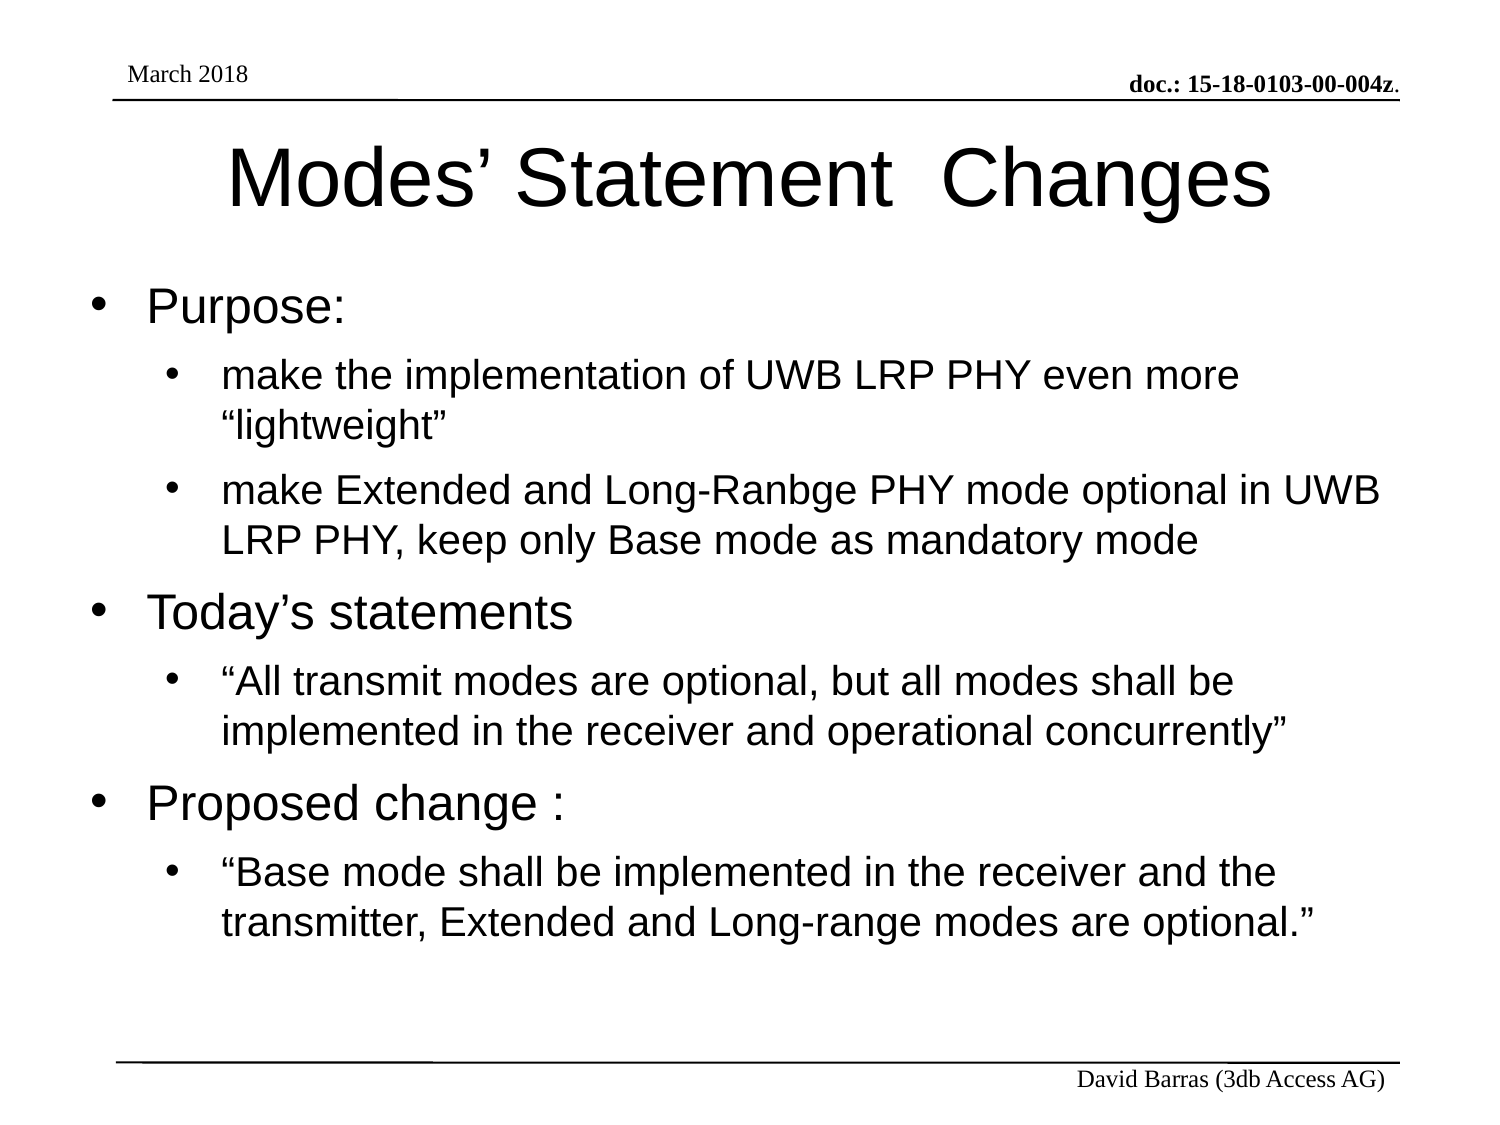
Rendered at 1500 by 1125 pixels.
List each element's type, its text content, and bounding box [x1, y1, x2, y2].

list Purpose: make the implementation of UWB LRP PHY even more “lightweight” make Extended and Long-Ranbge PHY mode optional in UWB LRP PHY, keep only Base mode as mandatory mode Today’s statements “All transmit modes are optional, but all modes shall be implemented in the receiver and operational concurrently” Proposed change : “Base mode shall be implemented in the receiver and the transmitter, Extended and Long-range modes are optional.” [75, 265, 1425, 1059]
title Modes’ Statement Changes [75, 102, 1425, 243]
